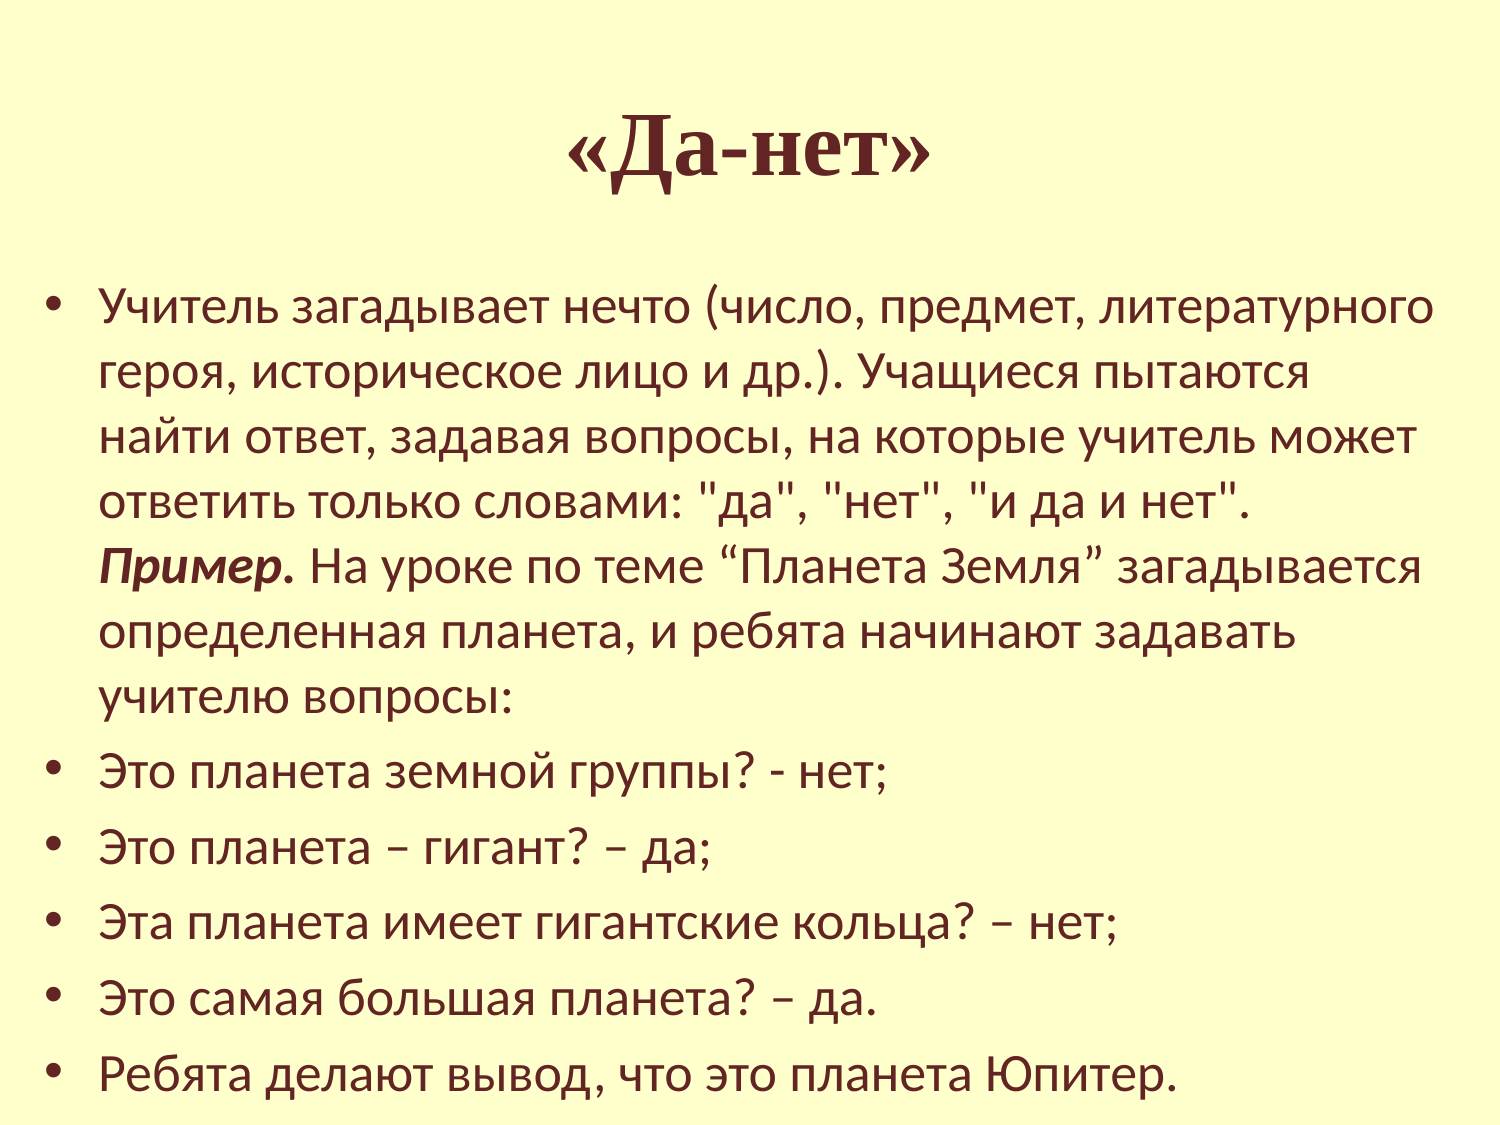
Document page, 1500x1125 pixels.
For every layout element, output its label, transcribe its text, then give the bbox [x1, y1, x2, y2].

title «Да-нет» [75, 45, 1425, 233]
list Учитель загадывает нечто (число, предмет, литературного героя, историческое лицо и др.). Учащиеся пытаются найти ответ, задавая вопросы, на которые учитель может ответить только словами: "да", "нет", "и да и нет". Пример. На уроке по теме “Планета Земля” загадывается определенная планета, и ребята начинают задавать учителю вопросы: Это планета земной группы? - нет; Это планета – гигант? – да; Эта планета имеет гигантские кольца? – нет; Это самая большая планета? – да. Ребята делают вывод, что это планета Юпитер. [29, 262, 1471, 1125]
